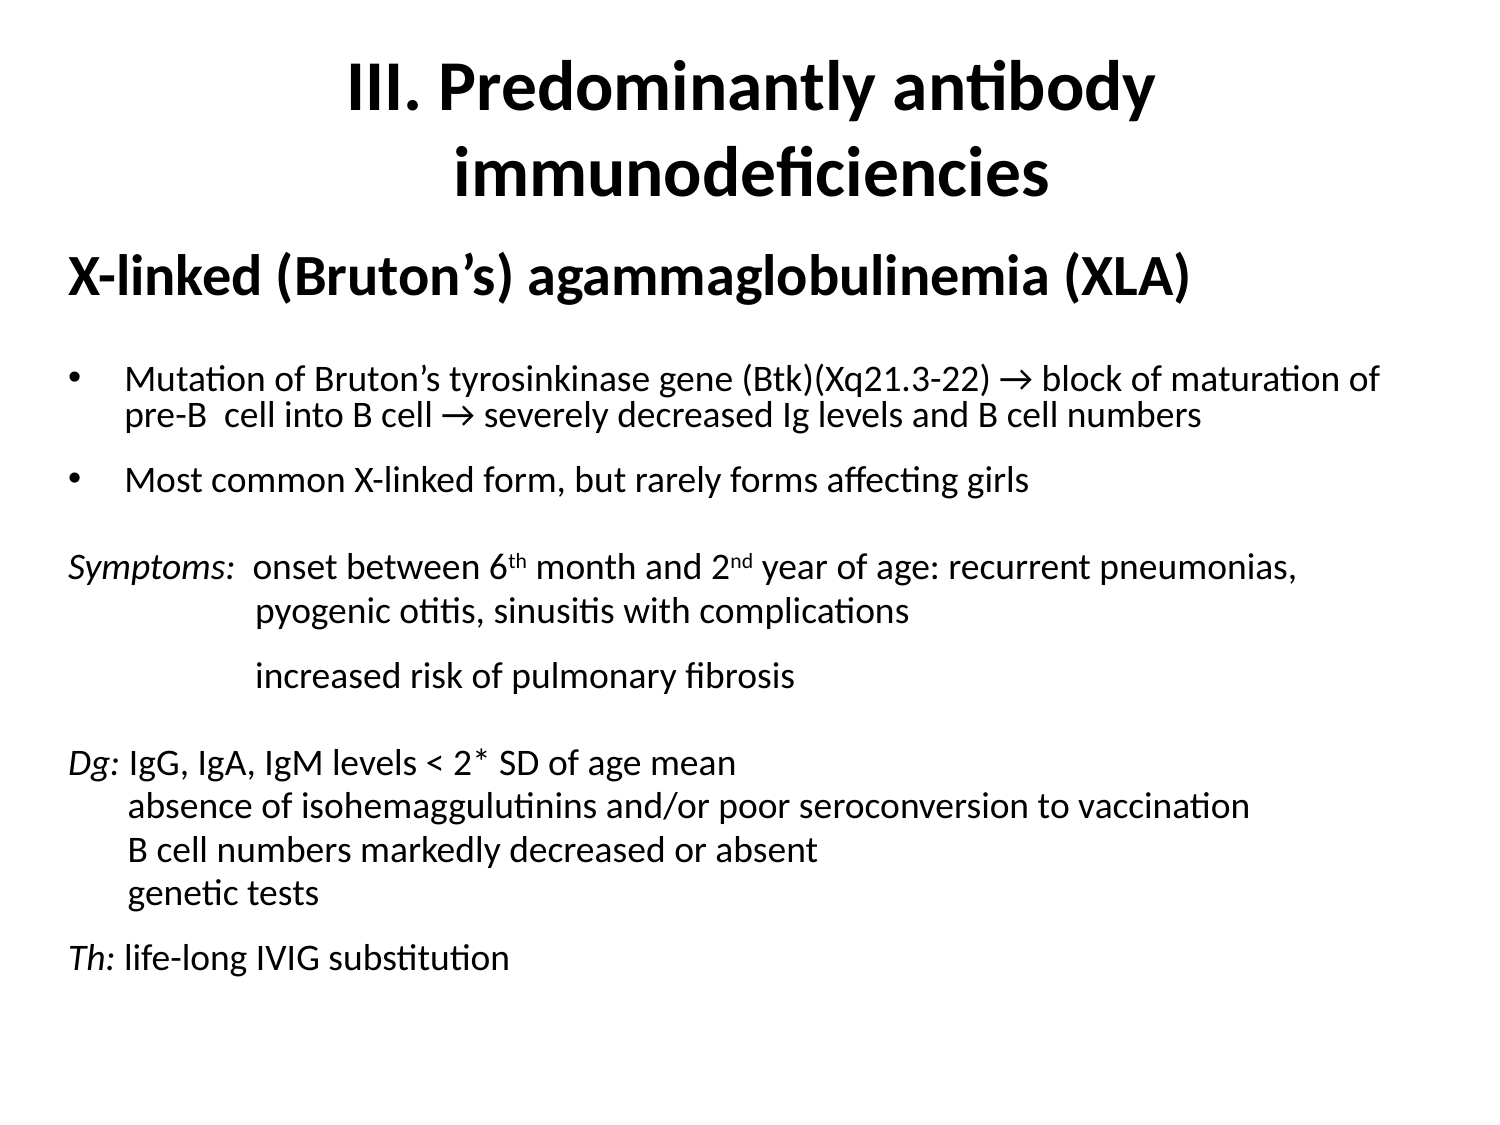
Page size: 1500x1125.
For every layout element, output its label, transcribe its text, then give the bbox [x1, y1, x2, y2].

list X-linked (Bruton’s) agammaglobulinemia (XLA) Mutation of Bruton’s tyrosinkinase gene (Btk)(Xq21.3-22) → block of maturation of pre-B cell into B cell → severely decreased Ig levels and B cell numbers Most common X-linked form, but rarely forms affecting girls Symptoms: onset between 6th month and 2nd year of age: recurrent pneumonias, pyogenic otitis, sinusitis with complications increased risk of pulmonary fibrosis Dg: IgG, IgA, IgM levels ˂ 2* SD of age mean absence of isohemaggulutinins and/or poor seroconversion to vaccination B cell numbers markedly decreased or absent genetic tests Th: life-long IVIG substitution [53, 243, 1459, 1106]
title III. Predominantly antibody immunodeficiencies [76, 30, 1427, 219]
